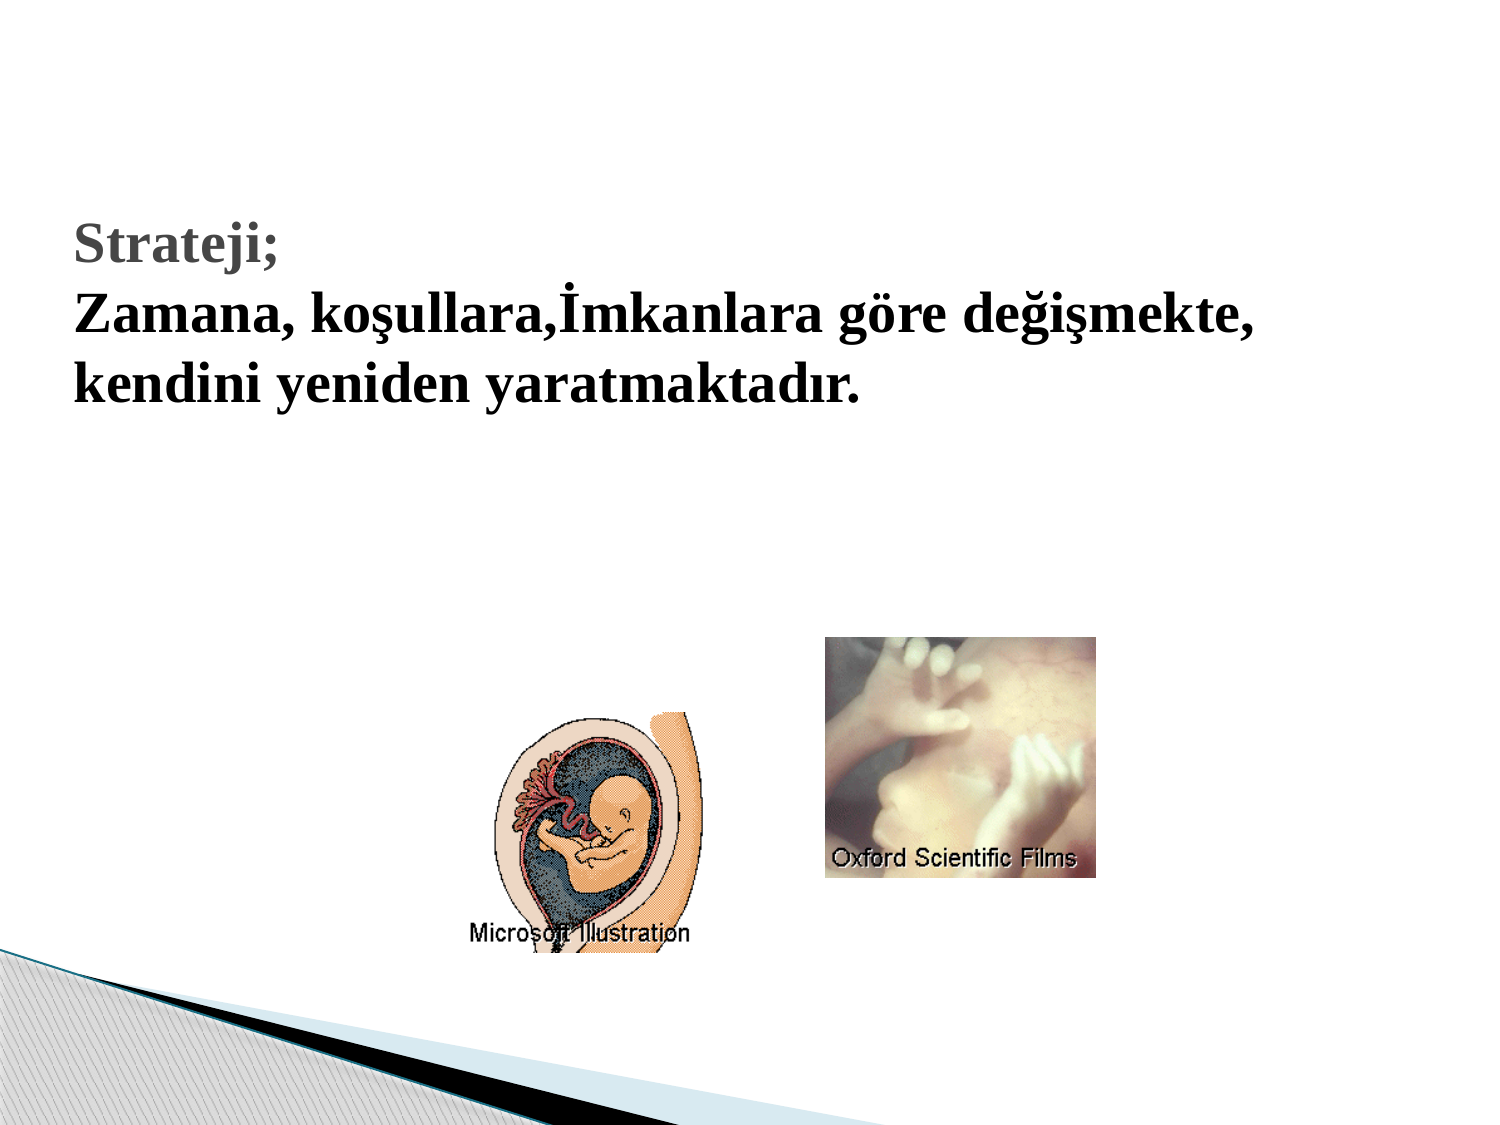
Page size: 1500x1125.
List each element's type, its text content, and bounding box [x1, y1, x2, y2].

picture [824, 637, 1096, 878]
picture [462, 712, 733, 953]
text_box Strateji; Zamana, koşullara,İmkanlara göre değişmekte, kendini yeniden yaratmaktadır. [59, 196, 1271, 422]
